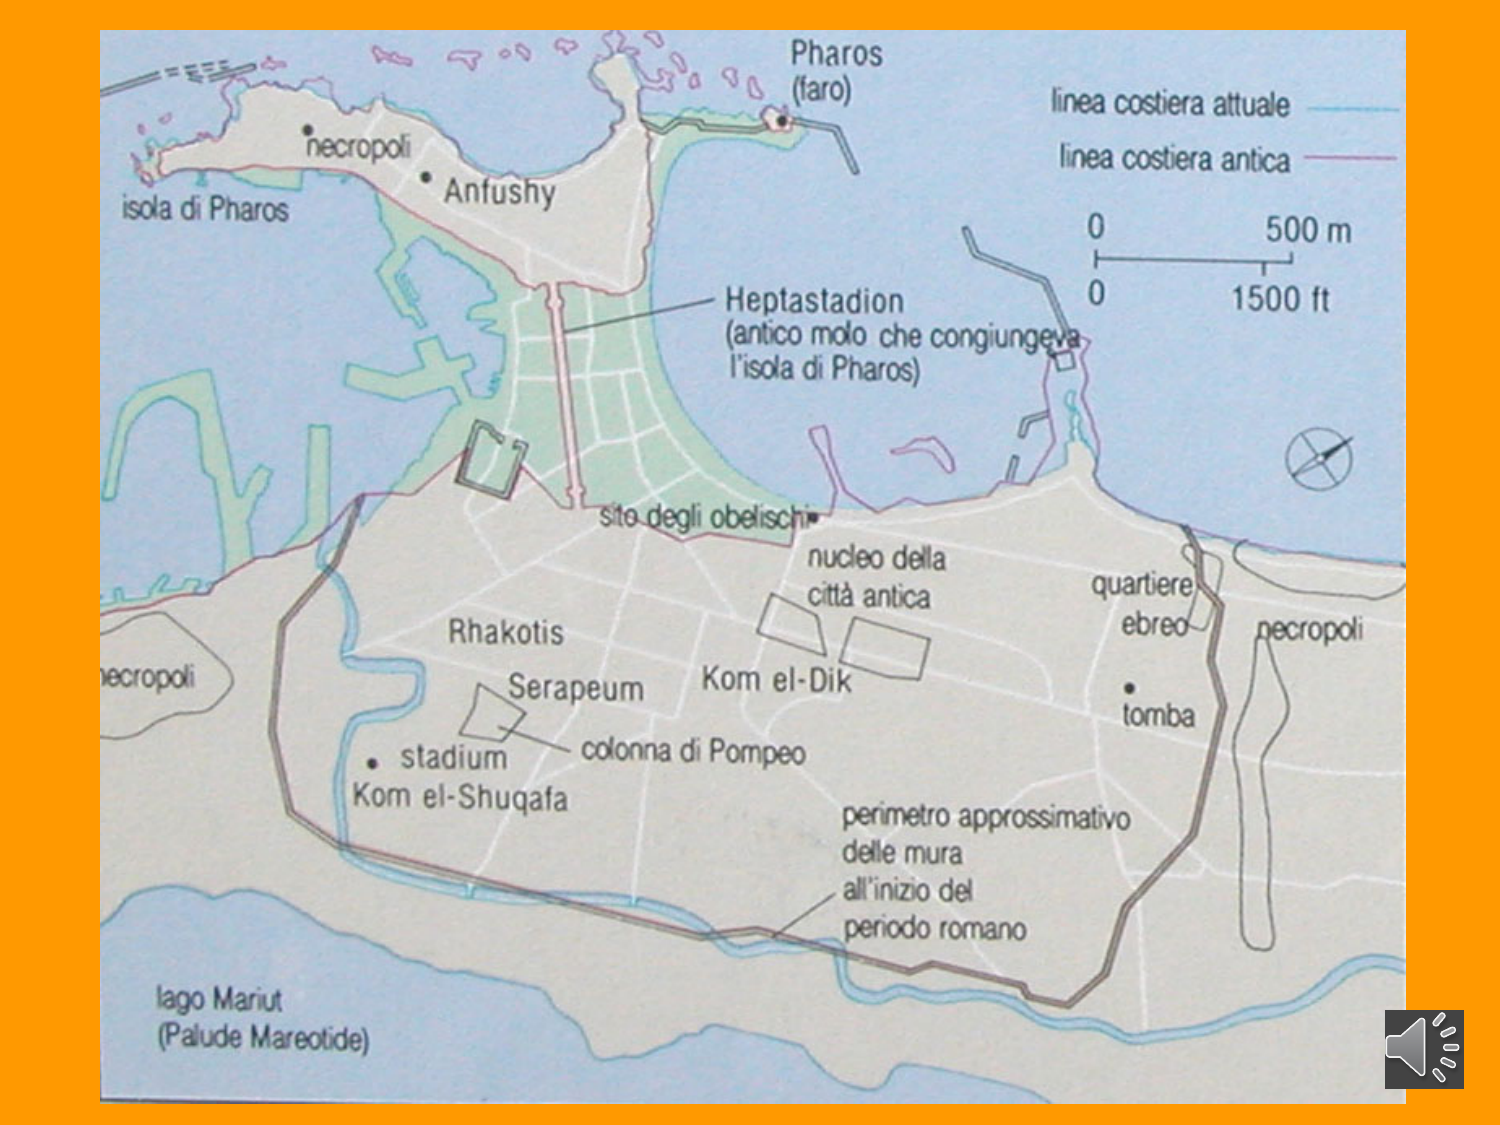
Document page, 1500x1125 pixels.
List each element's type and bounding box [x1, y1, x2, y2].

picture [100, 30, 1465, 1105]
